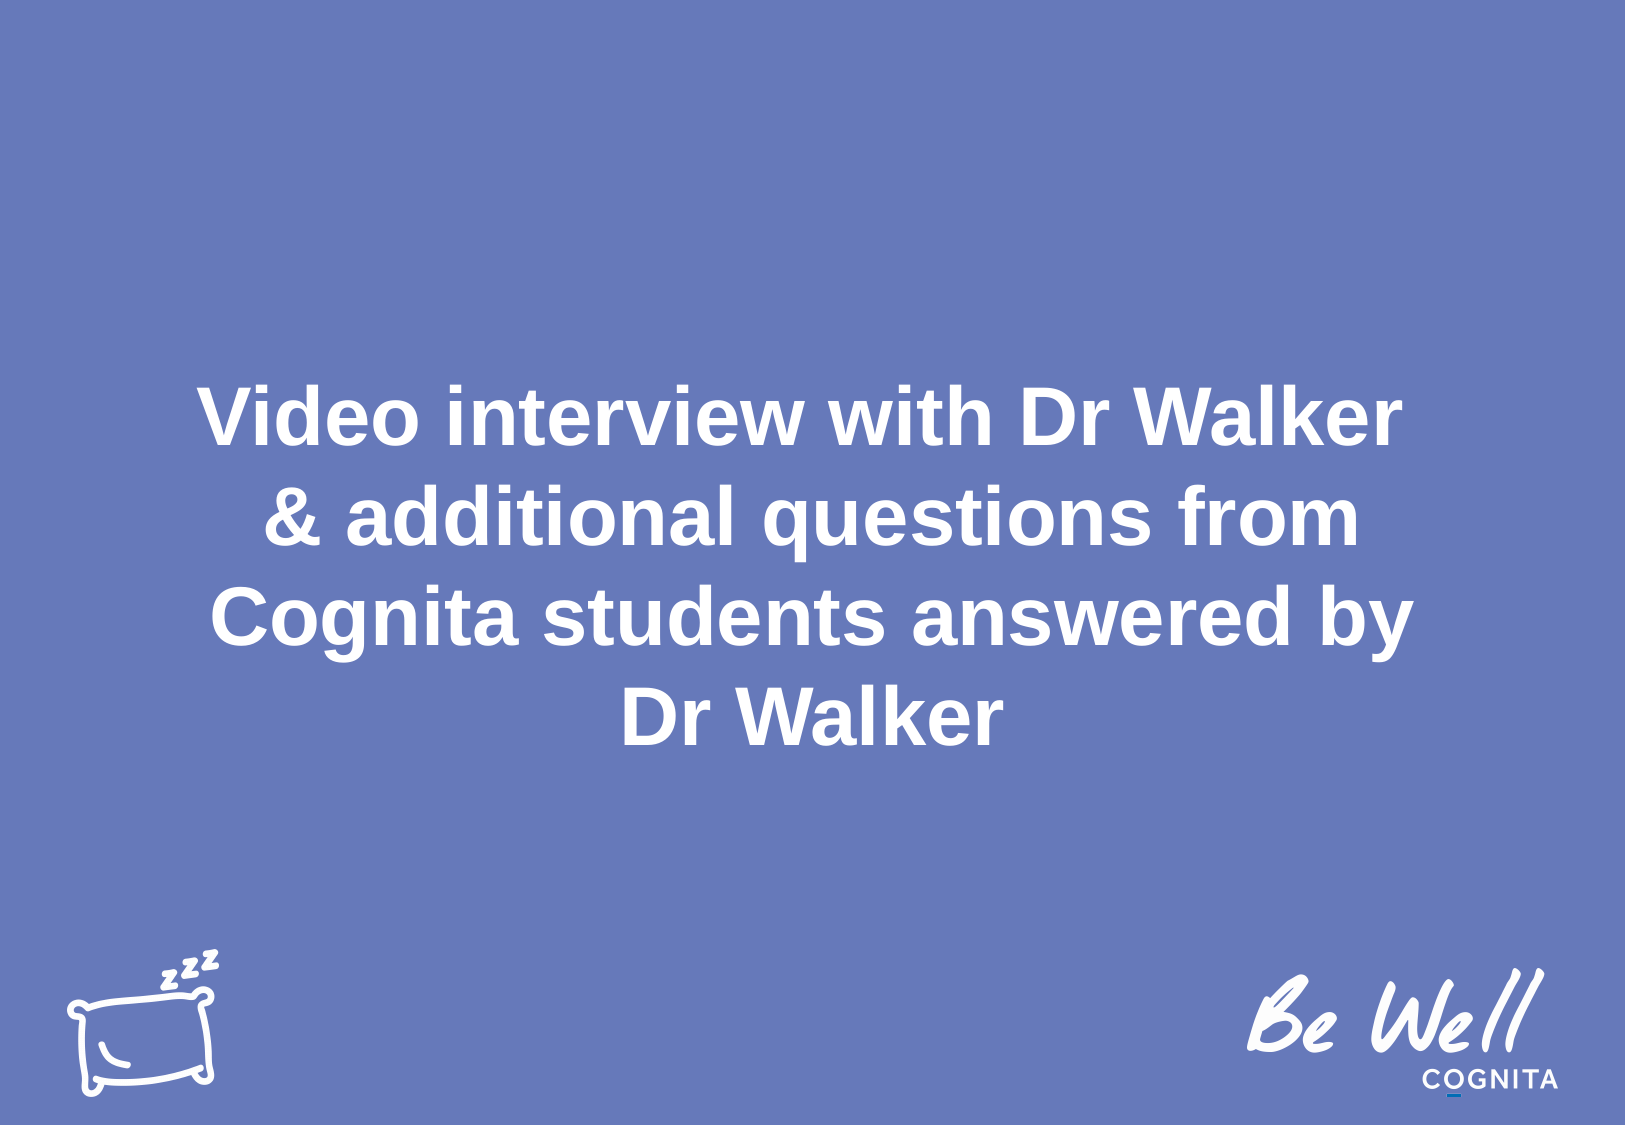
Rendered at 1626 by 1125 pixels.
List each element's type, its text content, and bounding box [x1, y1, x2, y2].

picture [1247, 968, 1558, 1097]
title Video interview with Dr Walker & additional questions from Cognita students answered by Dr Walker [187, 365, 1437, 760]
picture [67, 949, 219, 1097]
